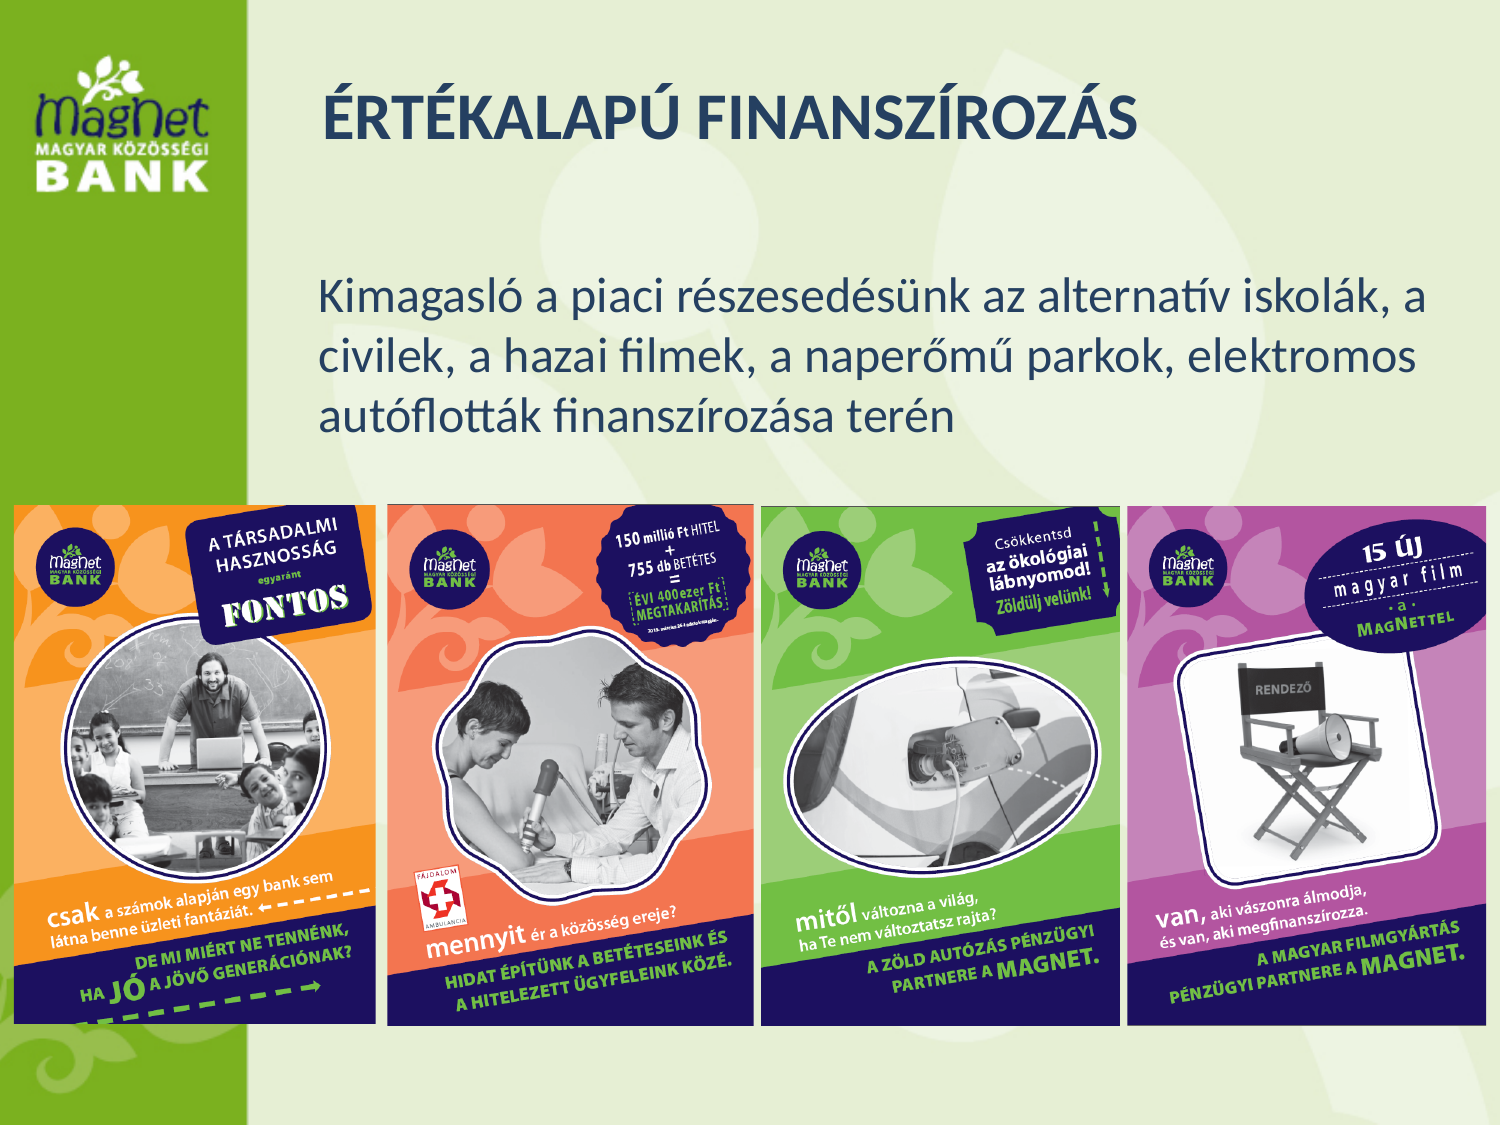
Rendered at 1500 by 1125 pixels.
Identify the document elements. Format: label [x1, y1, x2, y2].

picture [0, 0, 1500, 1125]
text_box [13, 504, 1487, 1026]
